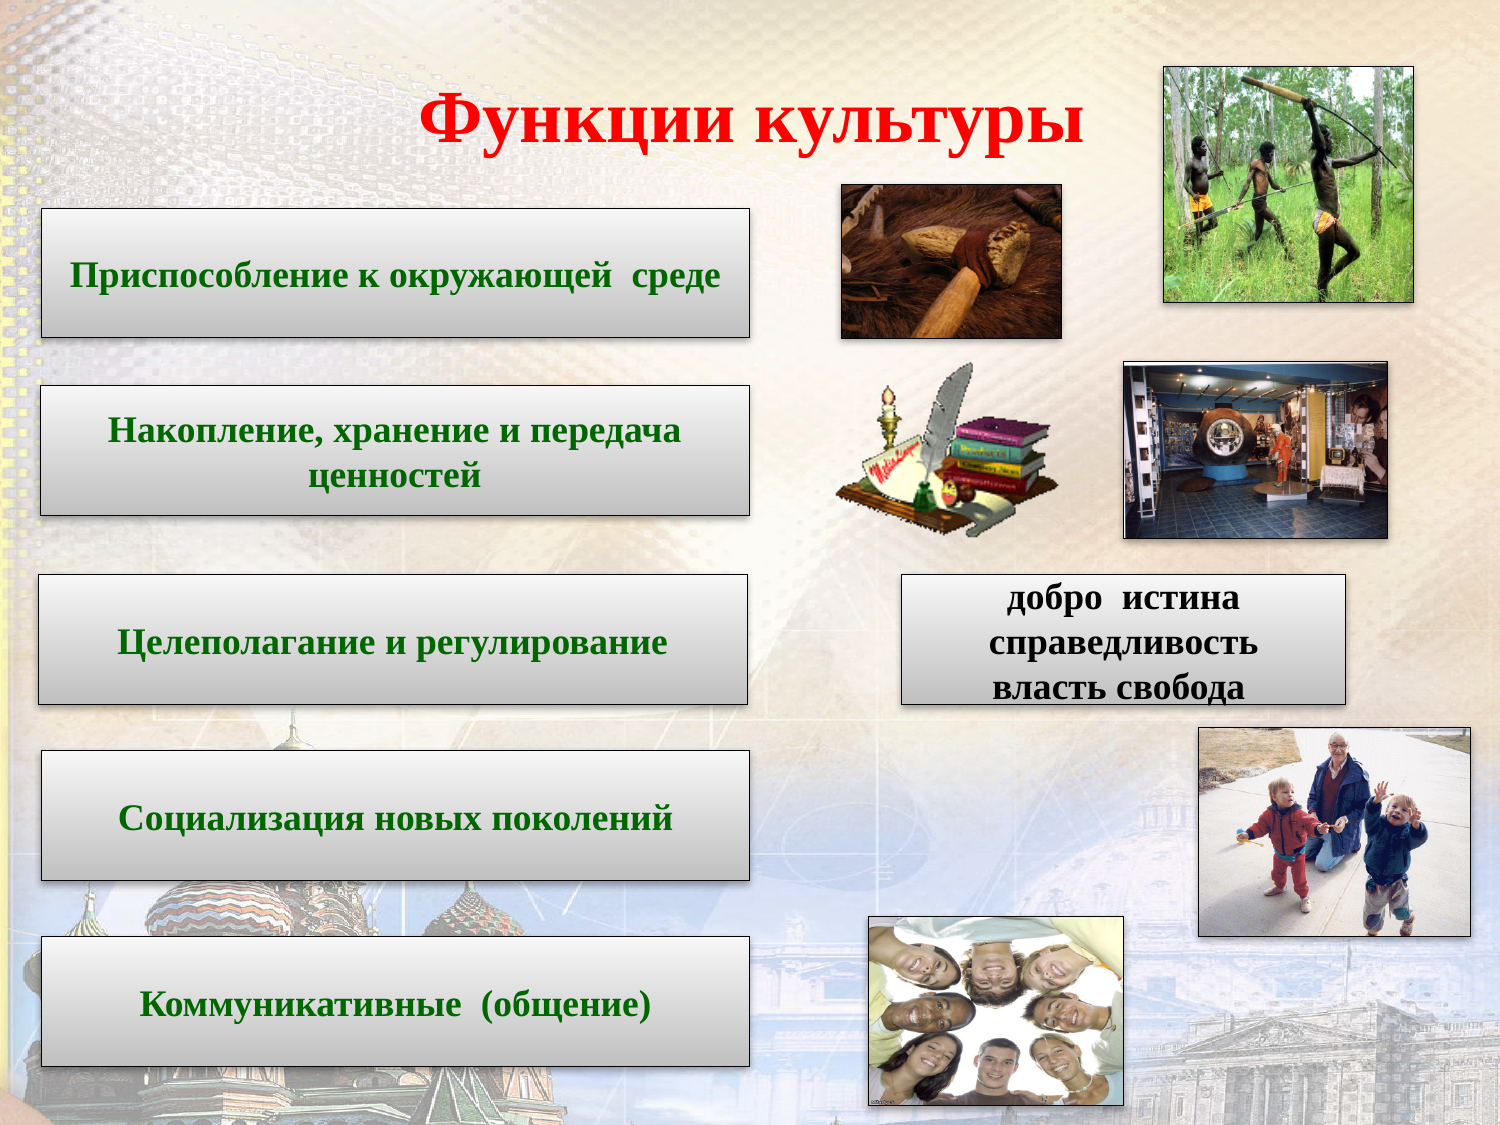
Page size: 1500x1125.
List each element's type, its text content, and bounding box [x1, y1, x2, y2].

text_box [1123, 361, 1388, 539]
text_box Социализация новых поколений [41, 750, 750, 881]
text_box добро истина справедливость власть свобода [901, 574, 1346, 705]
text_box Коммуникативные (общение) [41, 936, 750, 1067]
picture [833, 361, 1063, 540]
text_box [841, 184, 1062, 339]
text_box Целеполагание и регулирование [38, 574, 748, 705]
text_box [1163, 66, 1414, 303]
title Функции культуры [76, 19, 1427, 207]
text_box [1198, 727, 1471, 937]
text_box [868, 916, 1124, 1106]
text_box Накопление, хранение и передача ценностей [40, 385, 750, 516]
text_box Приспособление к окружающей среде [41, 208, 750, 338]
